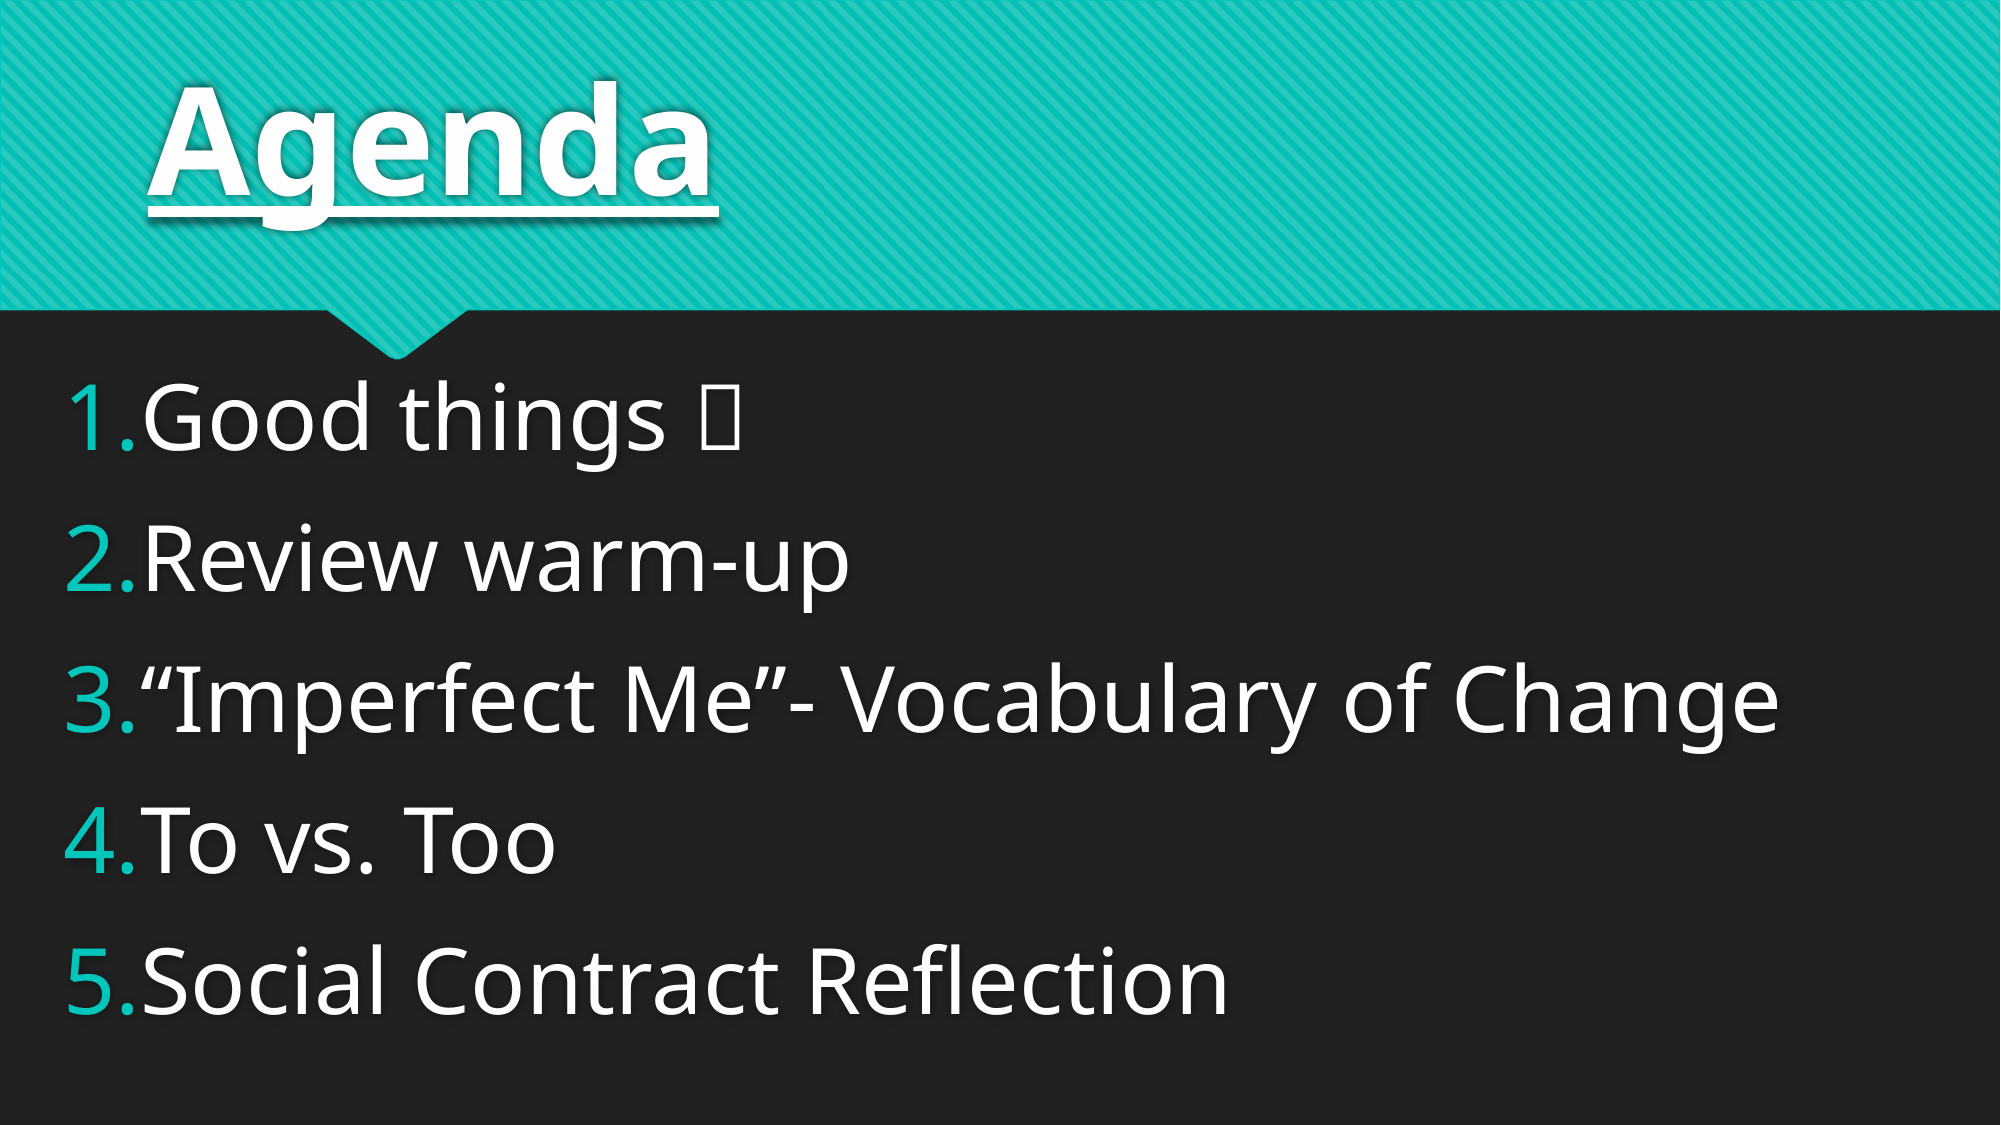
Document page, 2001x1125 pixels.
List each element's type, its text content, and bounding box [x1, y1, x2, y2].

list Good things  Review warm-up “Imperfect Me”- Vocabulary of Change To vs. Too Social Contract Reflection [48, 331, 2000, 1125]
title Agenda [132, 73, 1868, 233]
